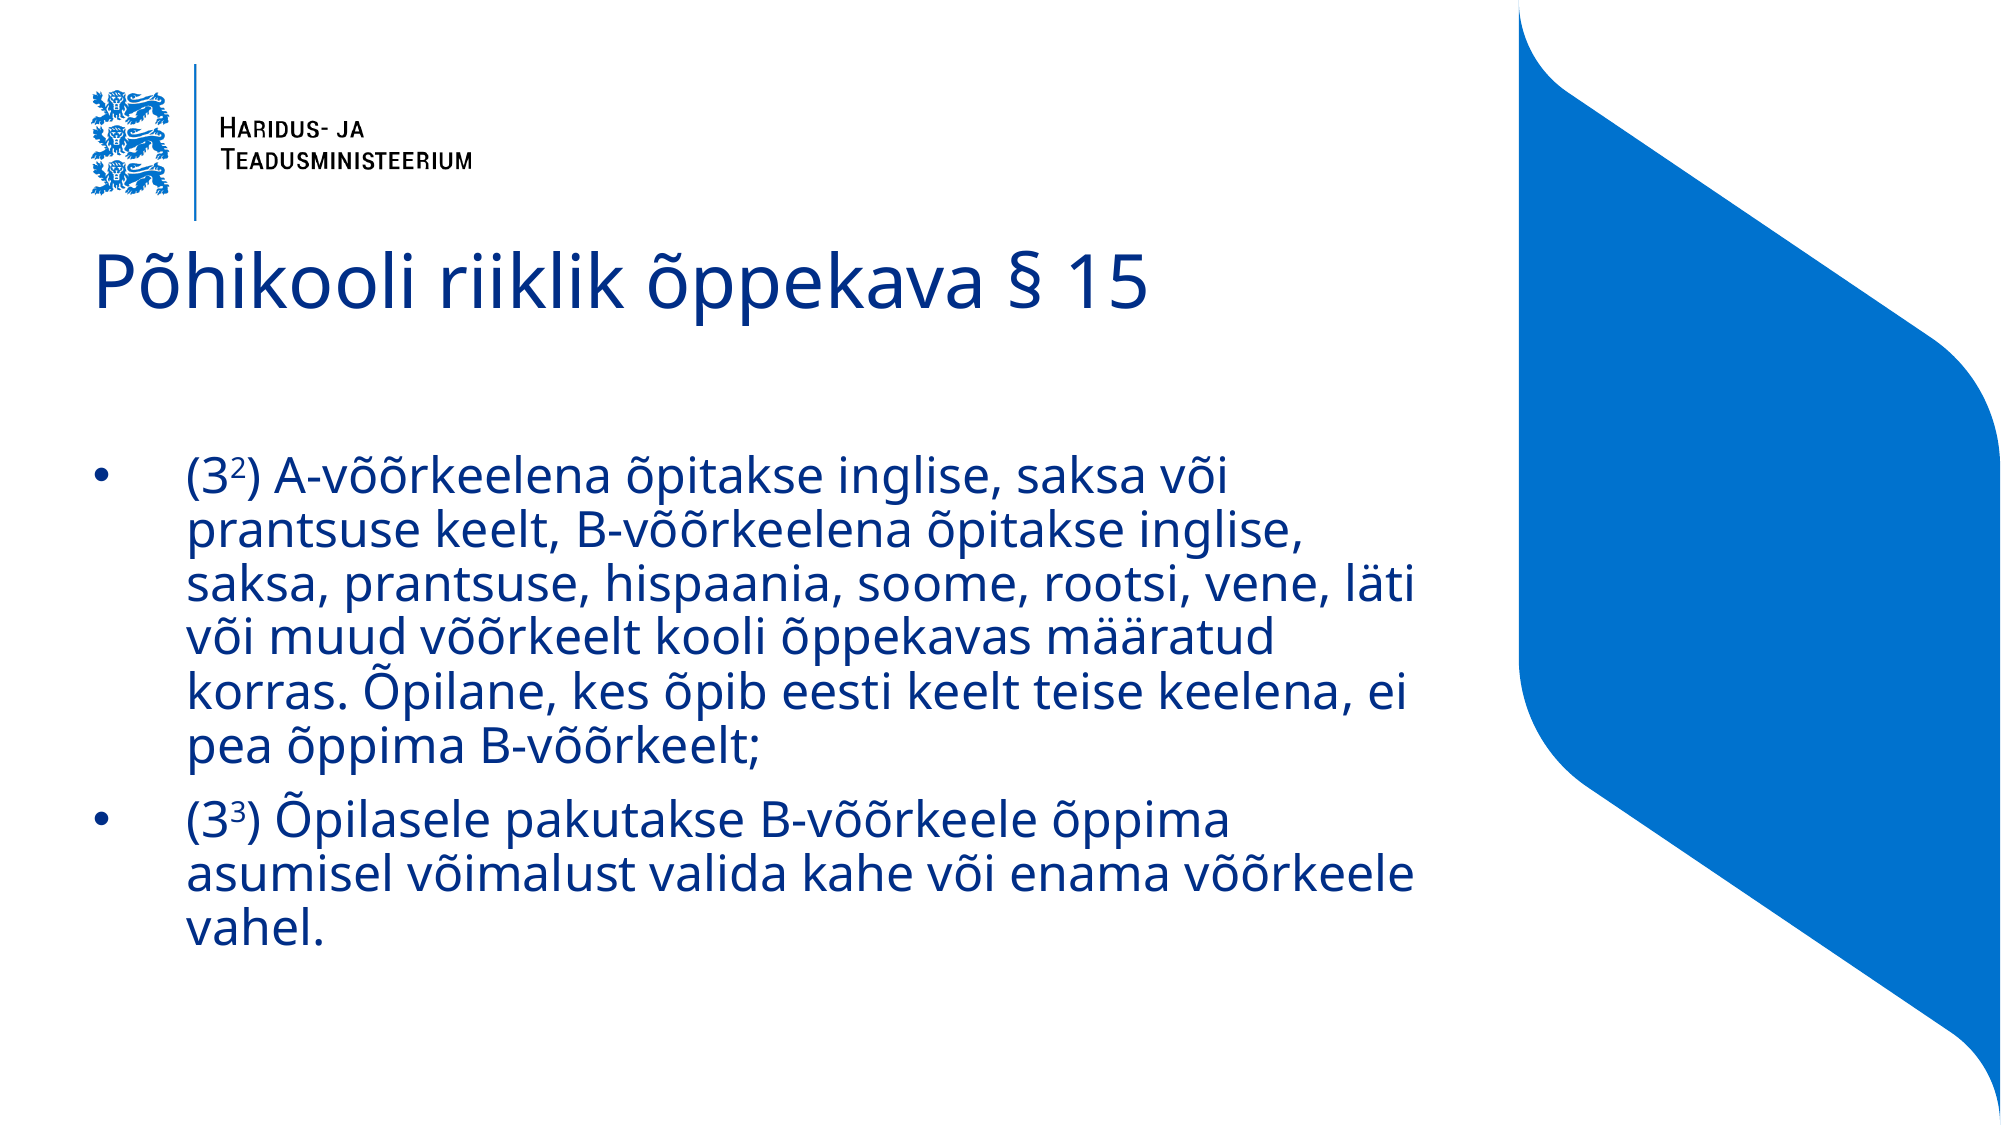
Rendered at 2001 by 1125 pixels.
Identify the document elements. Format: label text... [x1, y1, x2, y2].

picture [91, 64, 471, 221]
title Põhikooli riiklik õppekava § 15 [92, 244, 1426, 450]
subtitle (32) A-võõrkeelena õpitakse inglise, saksa või prantsuse keelt, B-võõrkeelena õpitakse inglise, saksa, prantsuse, hispaania, soome, rootsi, vene, läti või muud võõrkeelt kooli õppekavas määratud korras. Õpilane, kes õpib eesti keelt teise keelena, ei pea õppima B-võõrkeelt; (33) Õpilasele pakutakse B-võõrkeele õppima asumisel võimalust valida kahe või enama võõrkeele vahel. [92, 450, 1426, 967]
